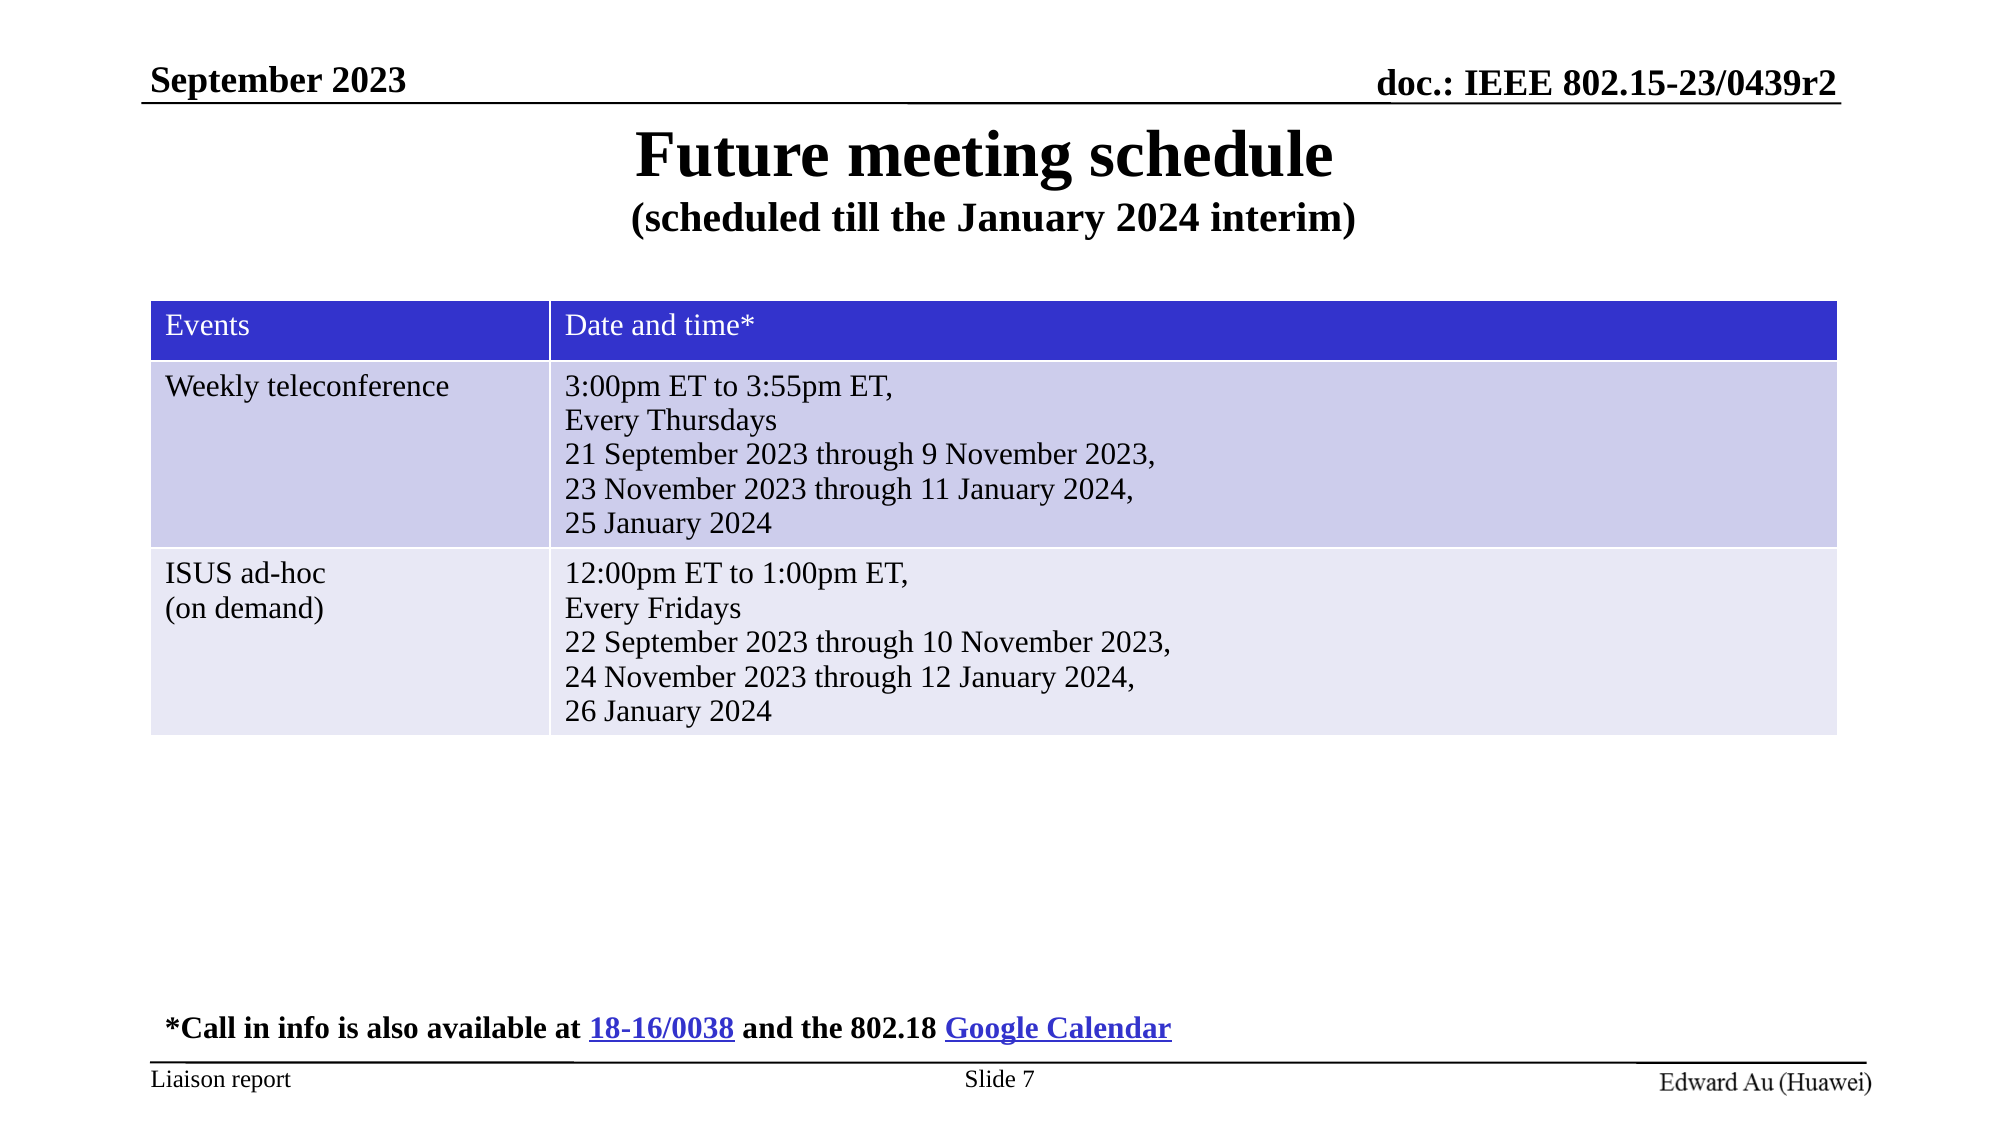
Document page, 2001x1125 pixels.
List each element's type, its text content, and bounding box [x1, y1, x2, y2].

text_box Future meeting schedule (scheduled till the January 2024 interim) [150, 87, 1838, 263]
slide_number Slide 7 [933, 1061, 1067, 1123]
table_header Date and time* [551, 301, 1837, 360]
picture [1174, 1058, 1887, 1113]
table_cell ISUS ad-hoc (on demand) [151, 549, 549, 735]
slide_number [149, 54, 651, 101]
table_cell 12:00pm ET to 1:00pm ET, Every Fridays 22 September 2023 through 10 November 2023, 24 November 2023 through 12 January 2024, 26 January 2024 [551, 549, 1837, 735]
table_cell Weekly teleconference [151, 362, 549, 547]
table_header Events [151, 301, 549, 360]
table_cell 3:00pm ET to 3:55pm ET, Every Thursdays 21 September 2023 through 9 November 2023, 23 November 2023 through 11 January 2024, 25 January 2024 [551, 362, 1837, 547]
text_box *Call in info is also available at 18-16/0038 and the 802.18 Google Calendar [149, 999, 1875, 1053]
